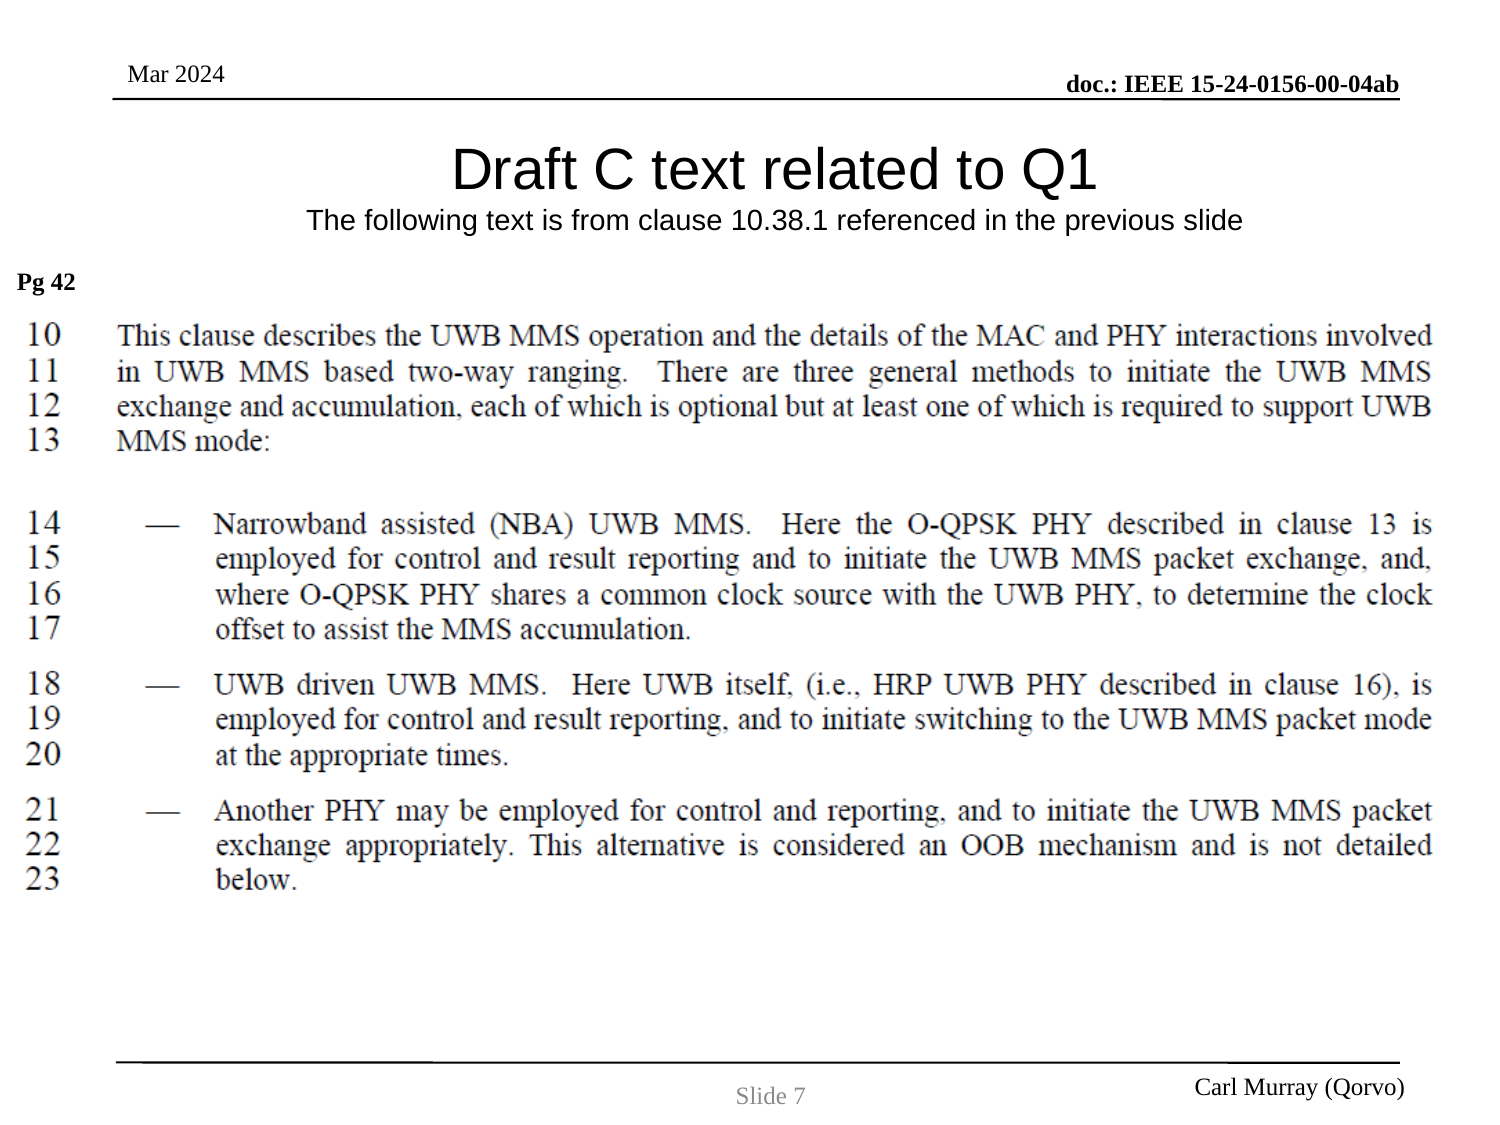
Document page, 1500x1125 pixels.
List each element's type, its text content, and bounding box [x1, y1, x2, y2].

slide_number Slide 7 [690, 1075, 821, 1115]
title Draft C text related to Q1 The following text is from clause 10.38.1 referenced in the previous slide [138, 157, 1413, 281]
picture [0, 303, 1499, 944]
text_box Pg 42 [2, 258, 91, 302]
